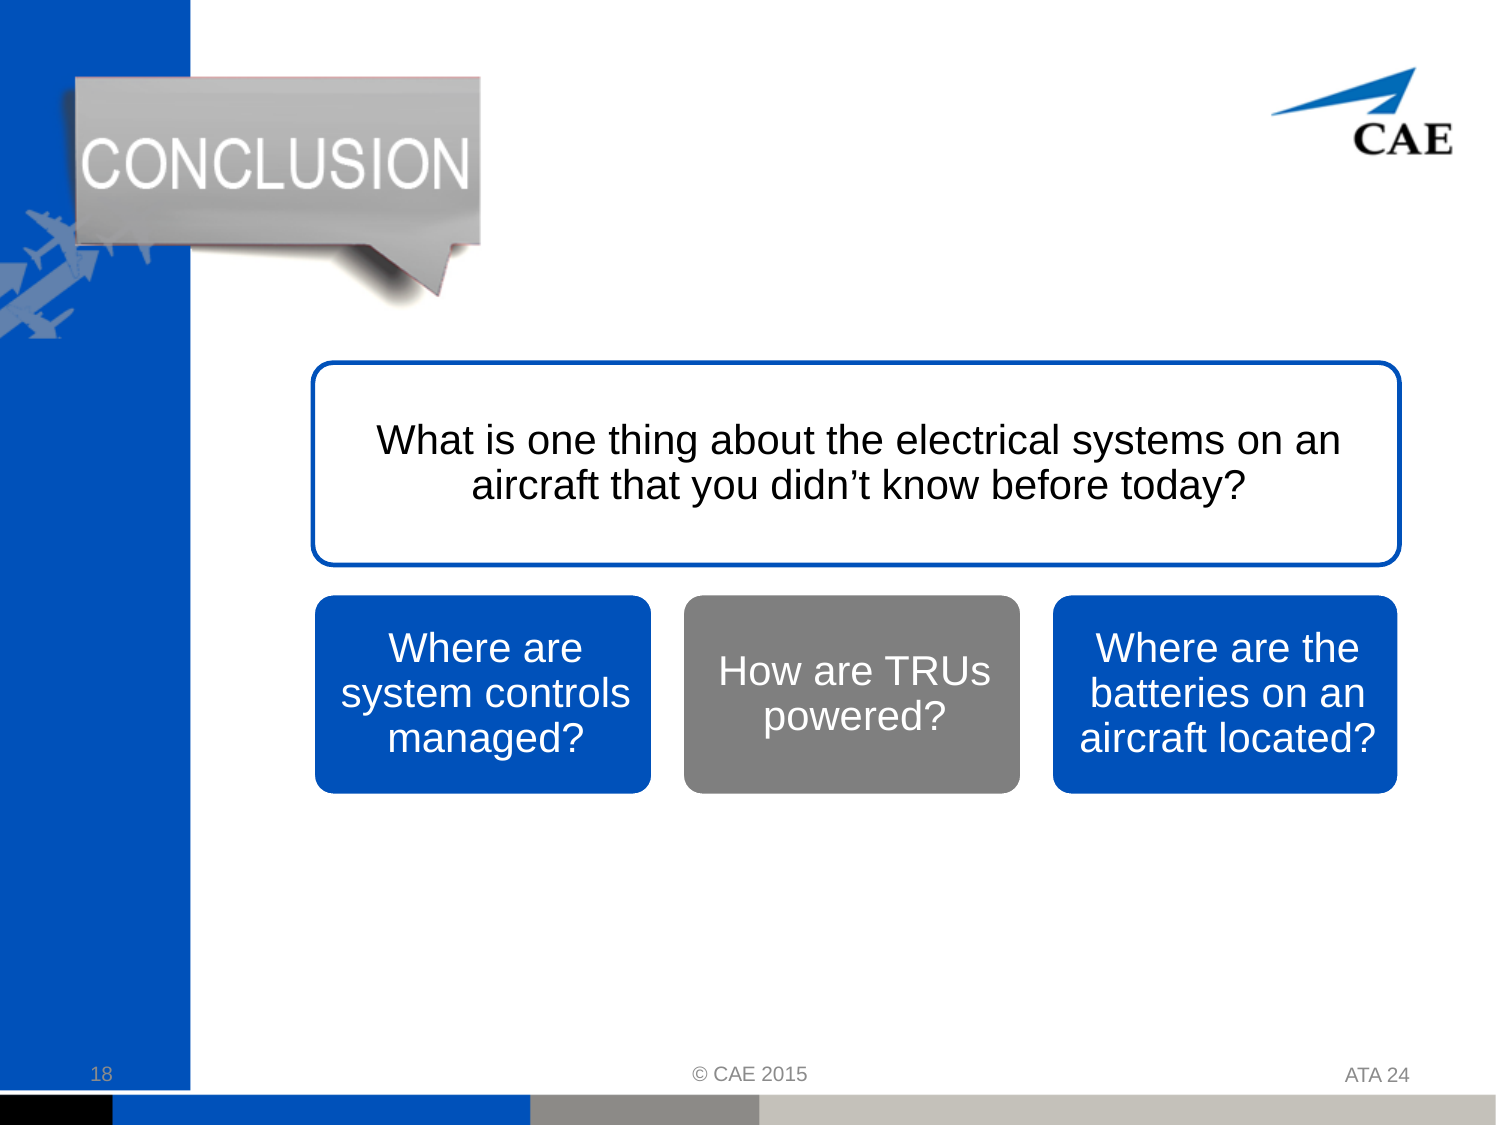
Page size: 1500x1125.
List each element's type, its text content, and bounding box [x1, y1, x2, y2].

picture [0, 0, 1496, 1125]
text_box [312, 362, 1401, 796]
slide_number 18 [75, 1042, 425, 1103]
slide_number ATA 24 [1074, 1044, 1425, 1105]
footer © CAE 2015 [512, 1042, 988, 1103]
